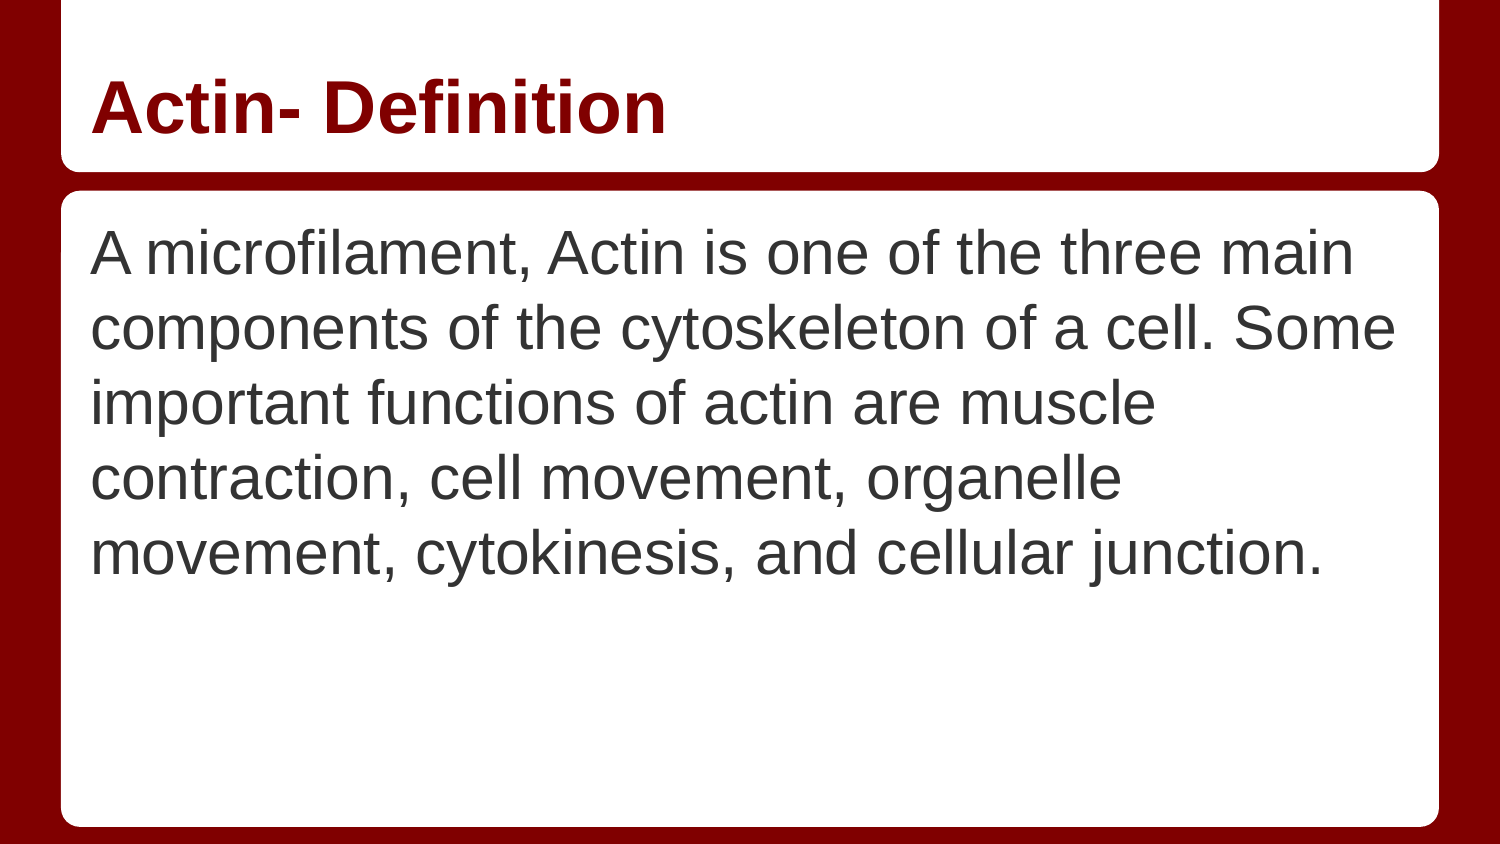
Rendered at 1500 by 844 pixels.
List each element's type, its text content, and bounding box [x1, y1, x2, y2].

list A microfilament, Actin is one of the three main components of the cytoskeleton of a cell. Some important functions of actin are muscle contraction, cell movement, organelle movement, cytokinesis, and cellular junction. [75, 196, 1425, 808]
title Actin- Definition [75, 22, 1425, 164]
